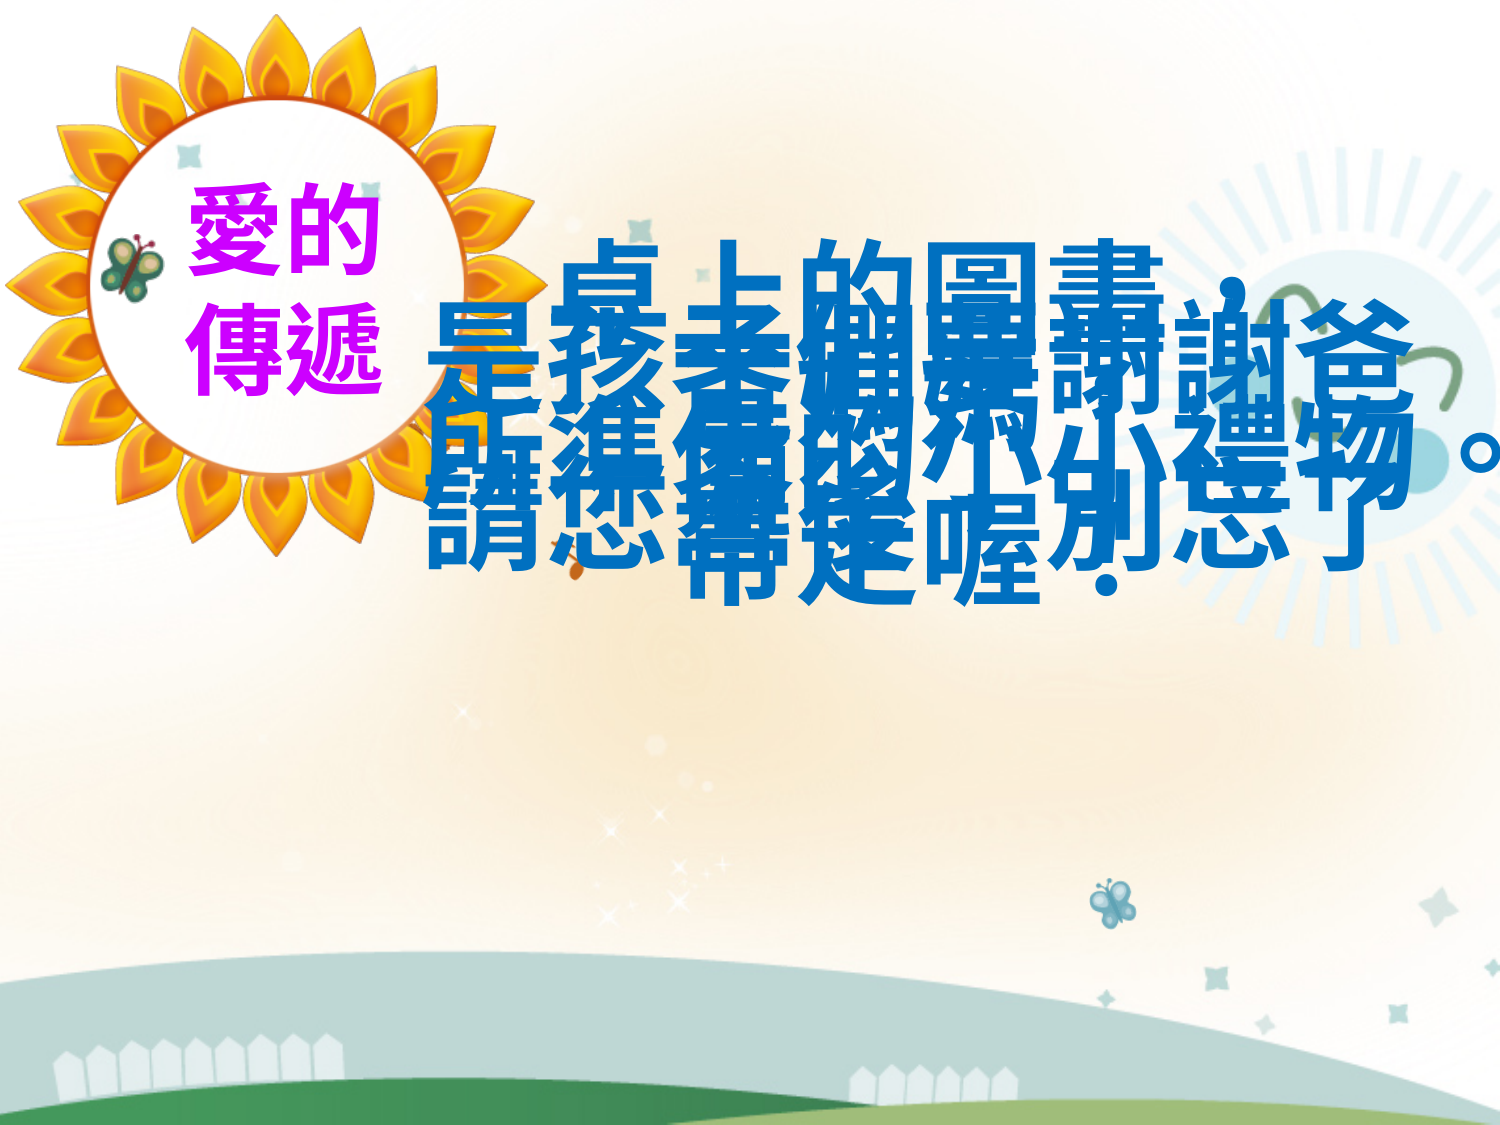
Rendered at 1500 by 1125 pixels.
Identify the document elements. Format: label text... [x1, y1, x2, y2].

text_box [5, 14, 548, 557]
picture [0, 0, 1500, 1125]
text_box 桌上的圖畫， 是孩子們要謝謝爸爸媽媽， 所準備的小小禮物。 請您會後，別忘了帶走喔！ [347, 326, 1493, 634]
